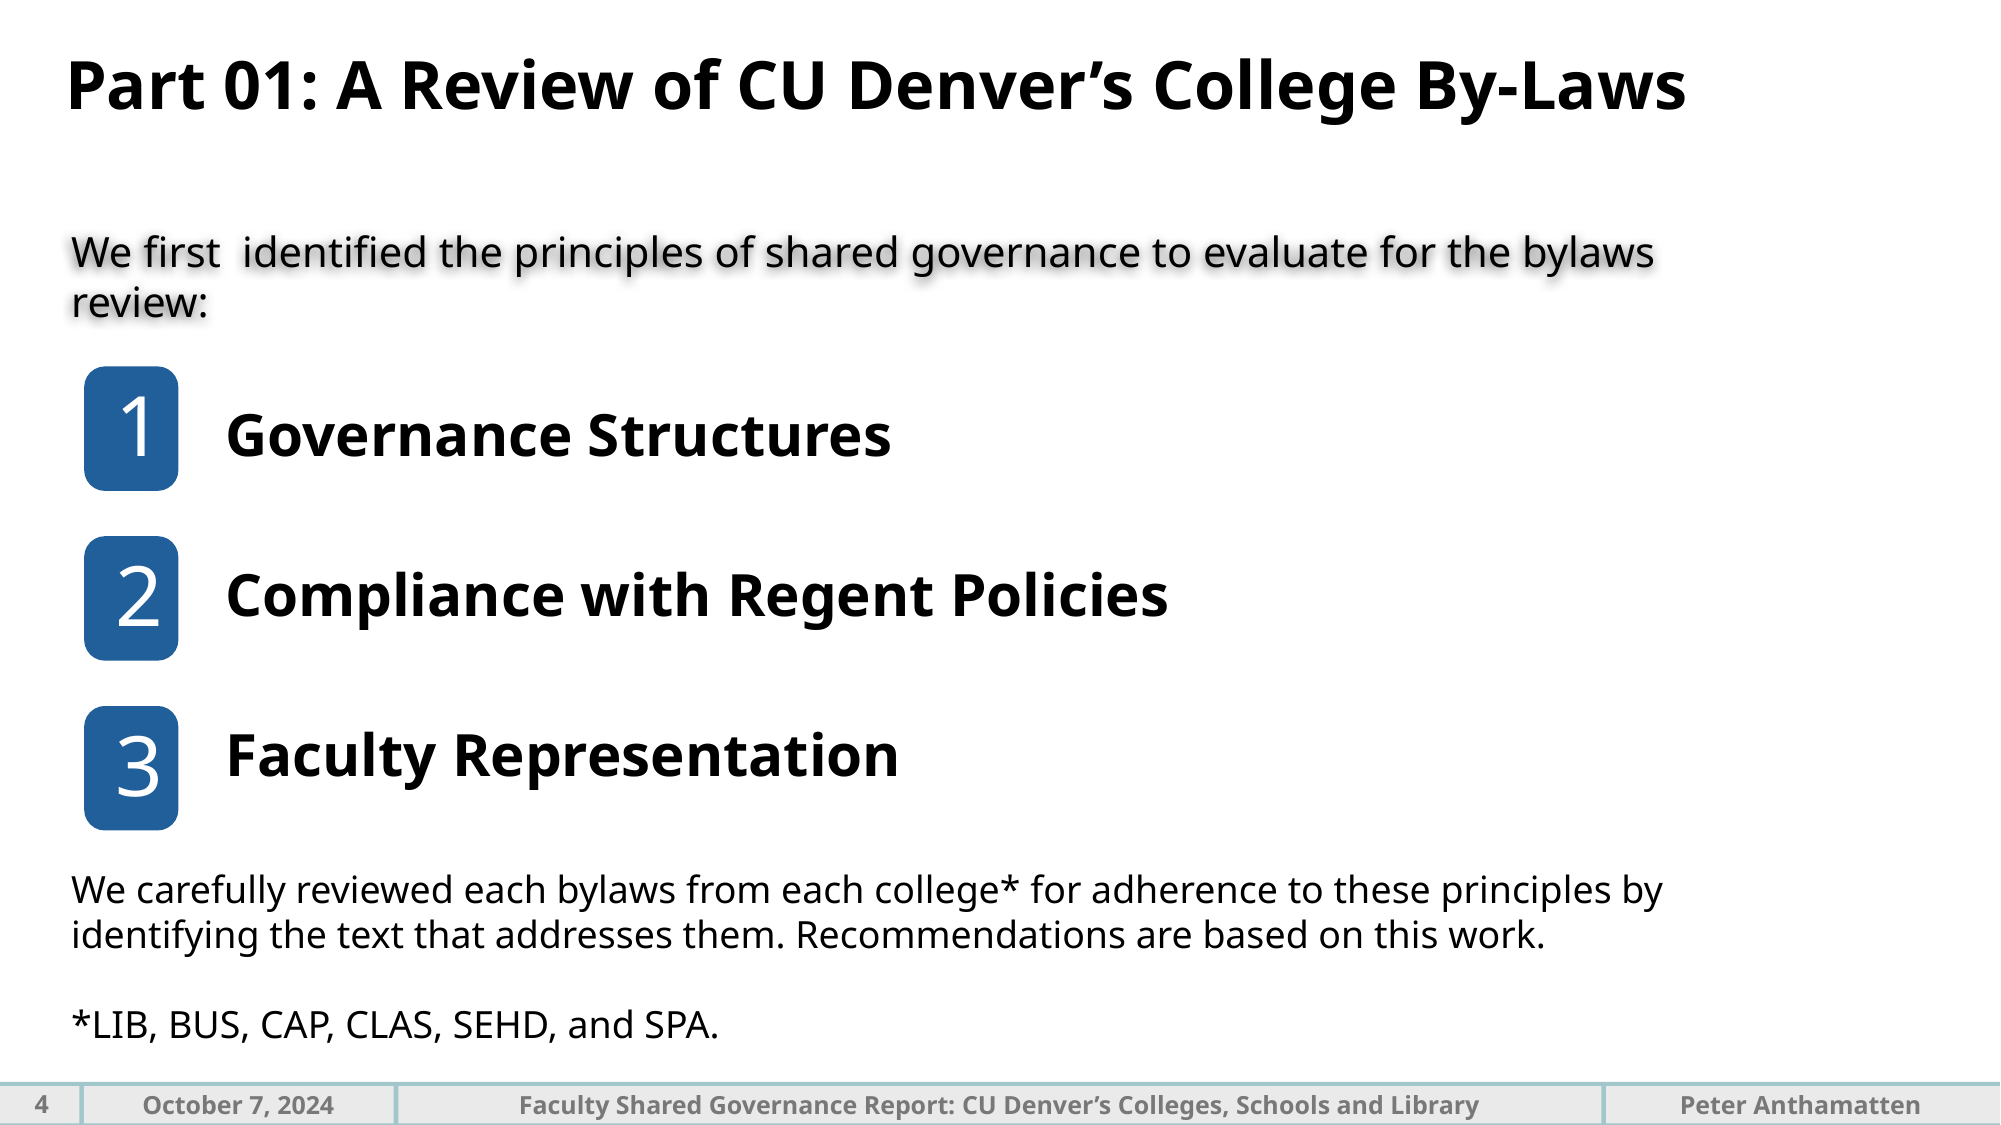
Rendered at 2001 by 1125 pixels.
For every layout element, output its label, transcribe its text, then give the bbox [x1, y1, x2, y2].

text_box We carefully reviewed each bylaws from each college* for adherence to these principles by identifying the text that addresses them. Recommendations are based on this work. *LIB, BUS, CAP, CLAS, SEHD, and SPA. [56, 858, 1817, 1054]
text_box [91, 535, 172, 654]
text_box Governance Structures Compliance with Regent Policies Faculty Representation [210, 390, 1211, 795]
title Part 01: A Review of CU Denver’s College By-Laws [48, 34, 1862, 240]
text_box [91, 704, 172, 824]
text_box We first identified the principles of shared governance to evaluate for the bylaws review: [56, 240, 1695, 334]
slide_number 4 [4, 1086, 80, 1125]
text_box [91, 365, 172, 484]
